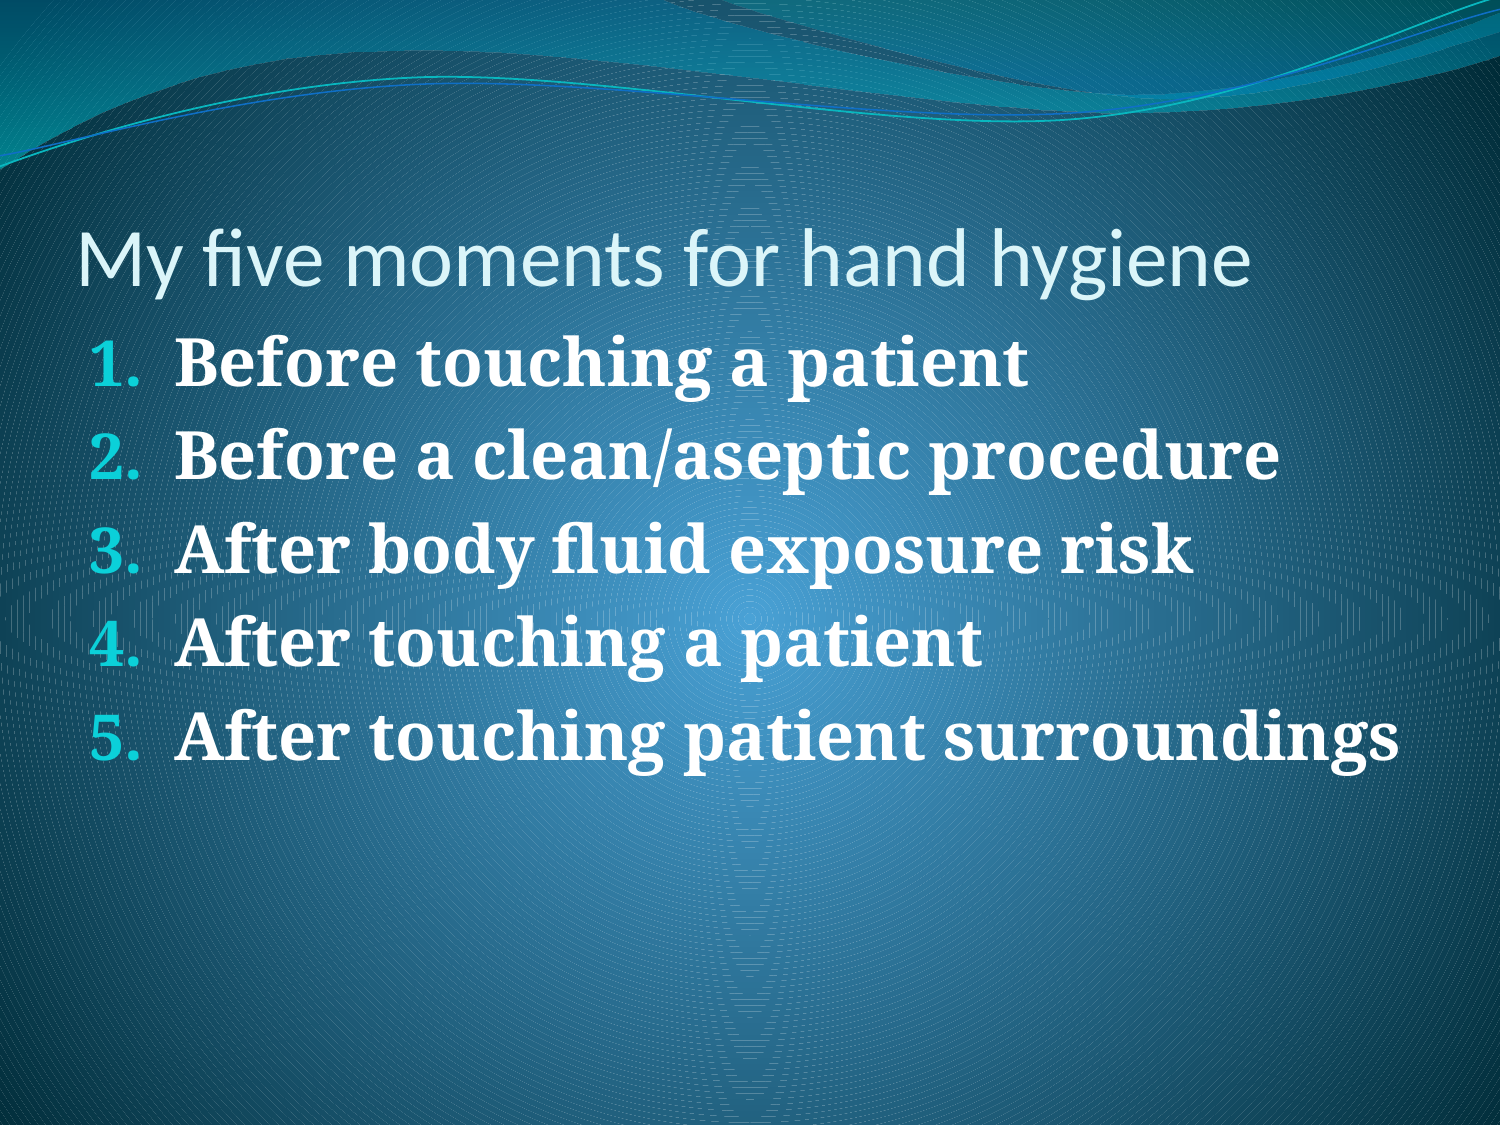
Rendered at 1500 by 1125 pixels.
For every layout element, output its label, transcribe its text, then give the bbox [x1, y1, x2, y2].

title My five moments for hand hygiene [75, 115, 1425, 303]
list Before touching a patient Before a clean/aseptic procedure After body fluid exposure risk After touching a patient After touching patient surroundings [75, 312, 1425, 1005]
